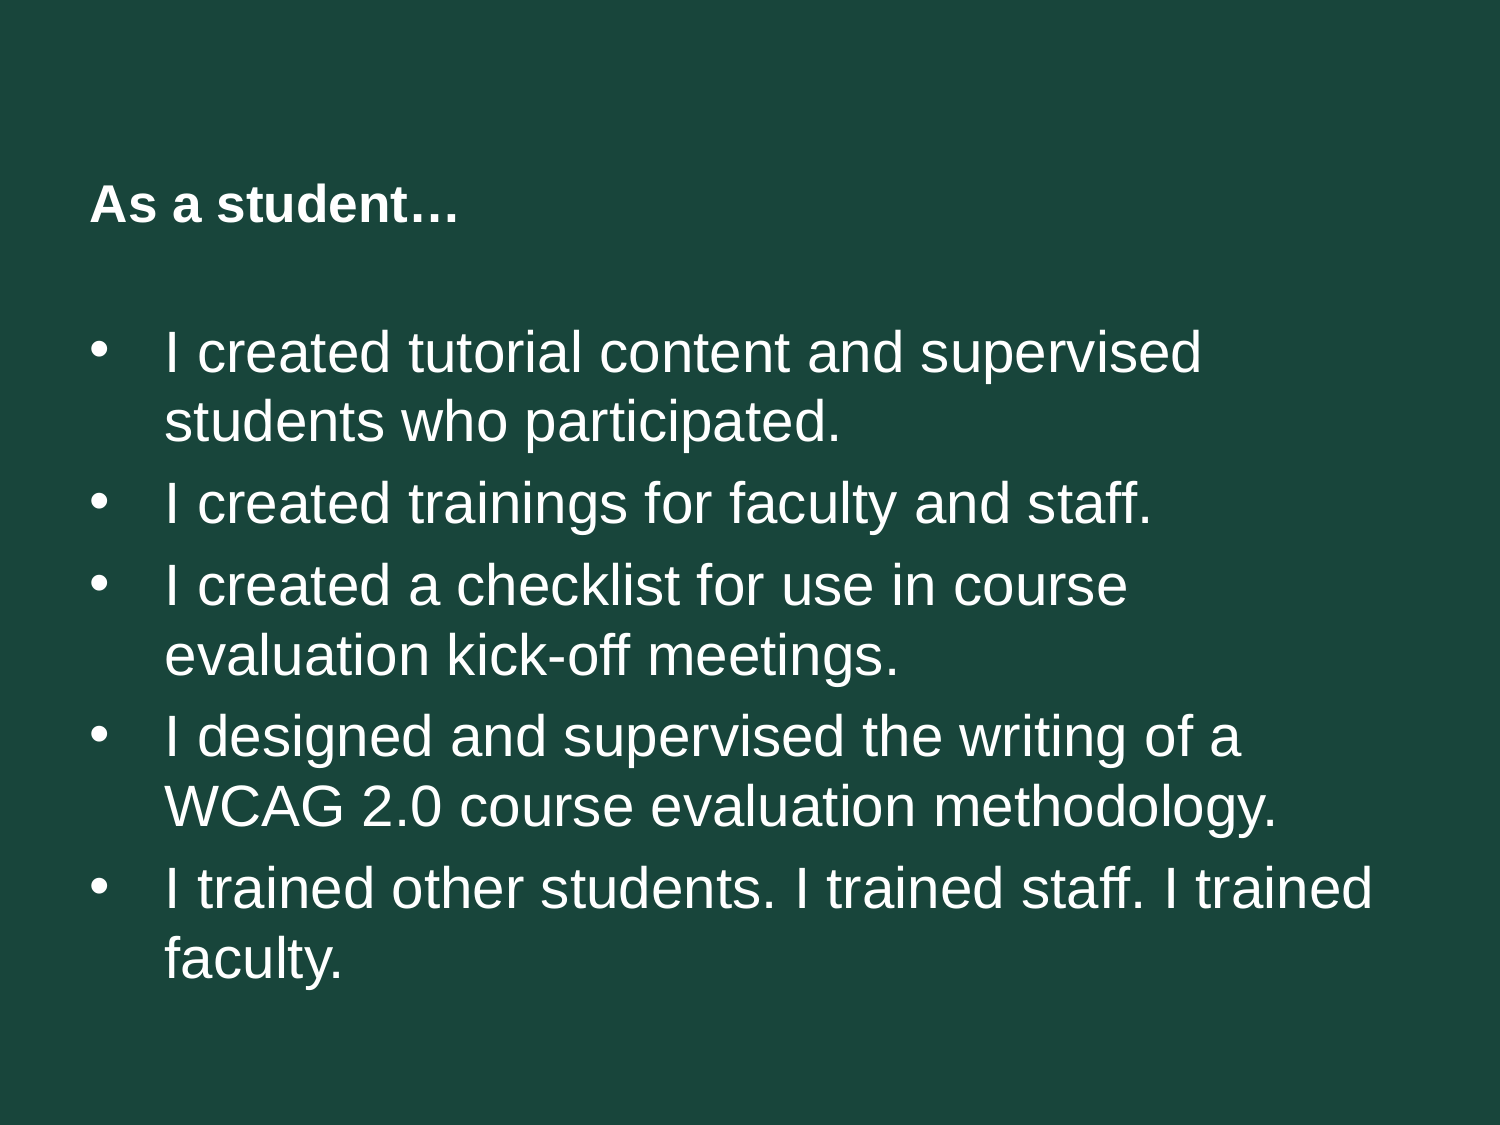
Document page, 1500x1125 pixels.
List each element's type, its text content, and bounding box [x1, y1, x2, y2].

list I created tutorial content and supervised students who participated. I created trainings for faculty and staff. I created a checklist for use in course evaluation kick-off meetings. I designed and supervised the writing of a WCAG 2.0 course evaluation methodology. I trained other students. I trained staff. I trained faculty. [75, 306, 1425, 974]
title As a student… [75, 161, 1425, 241]
